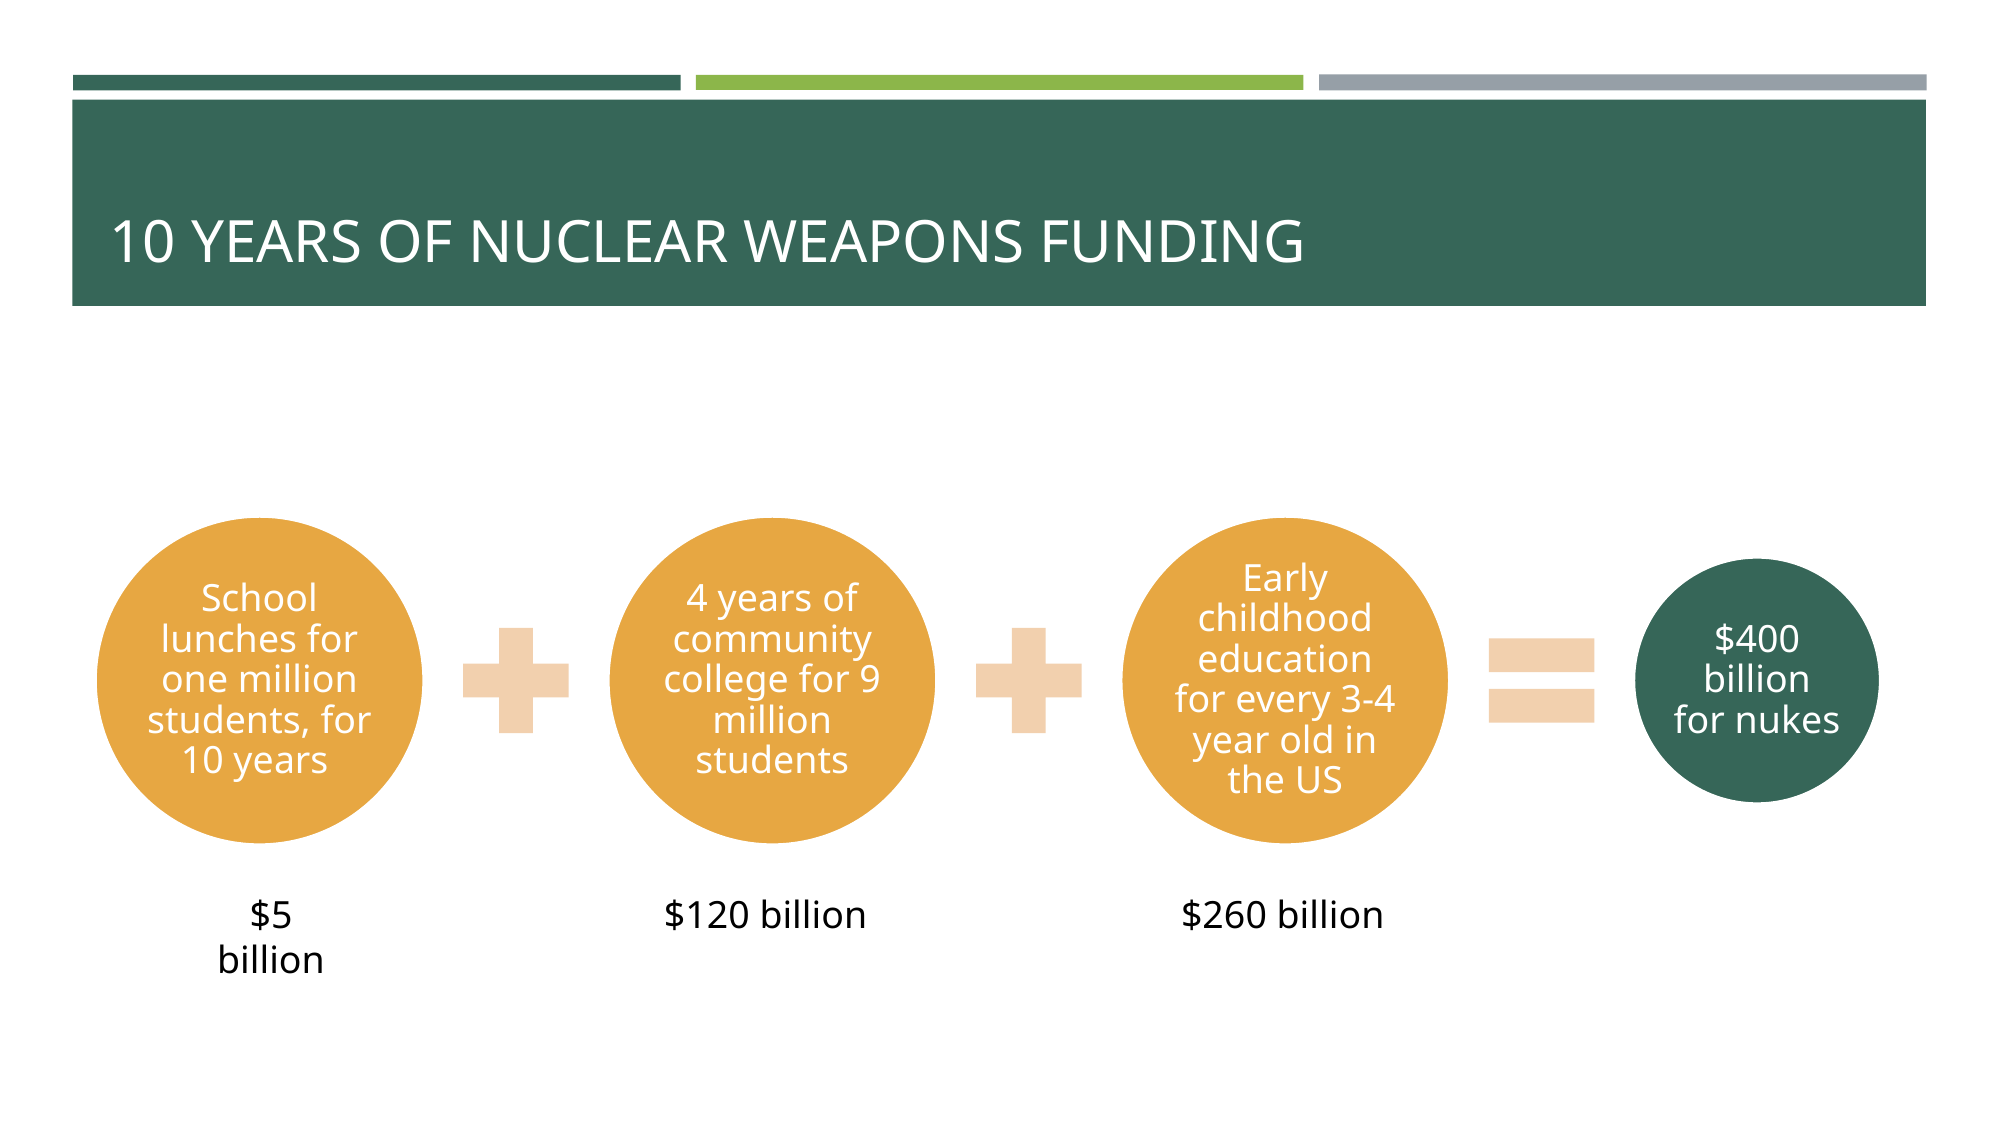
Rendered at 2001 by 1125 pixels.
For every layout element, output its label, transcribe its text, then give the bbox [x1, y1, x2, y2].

title 10 YEARS OF NUCLEAR WEAPONS FUNDING [94, 119, 1904, 282]
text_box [94, 515, 1882, 846]
text_box $5 billion [175, 883, 367, 945]
text_box $260 billion [1165, 883, 1401, 945]
text_box $120 billion [648, 883, 884, 945]
